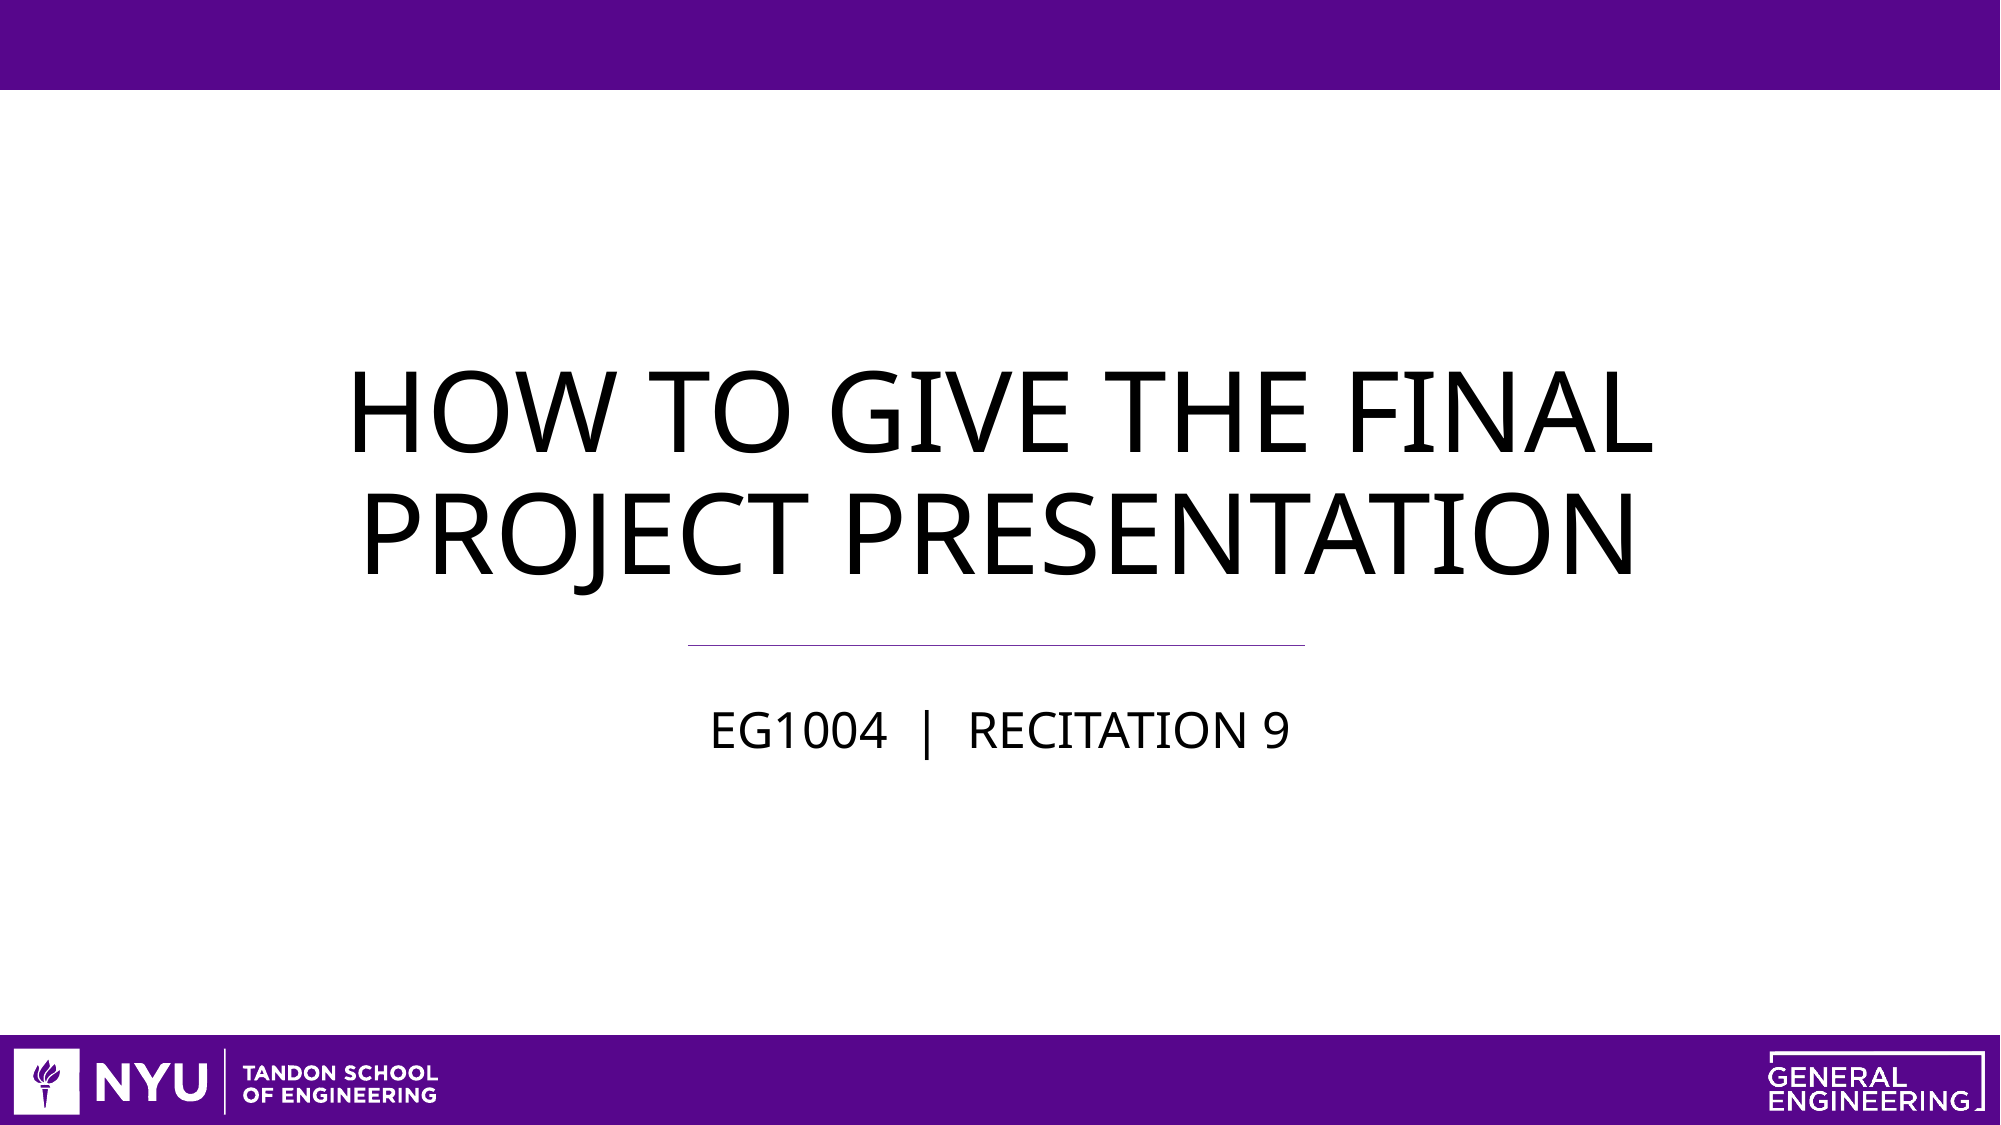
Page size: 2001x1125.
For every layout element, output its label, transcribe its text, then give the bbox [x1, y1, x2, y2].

text_box [0, 1034, 2000, 1125]
subtitle EG1004 | RECITATION 9 [249, 698, 1750, 776]
title HOW TO GIVE THE FINAL PROJECT PRESENTATION [160, 214, 1839, 607]
picture [1768, 1051, 1985, 1111]
text_box [0, 0, 2000, 91]
picture [13, 1048, 438, 1115]
